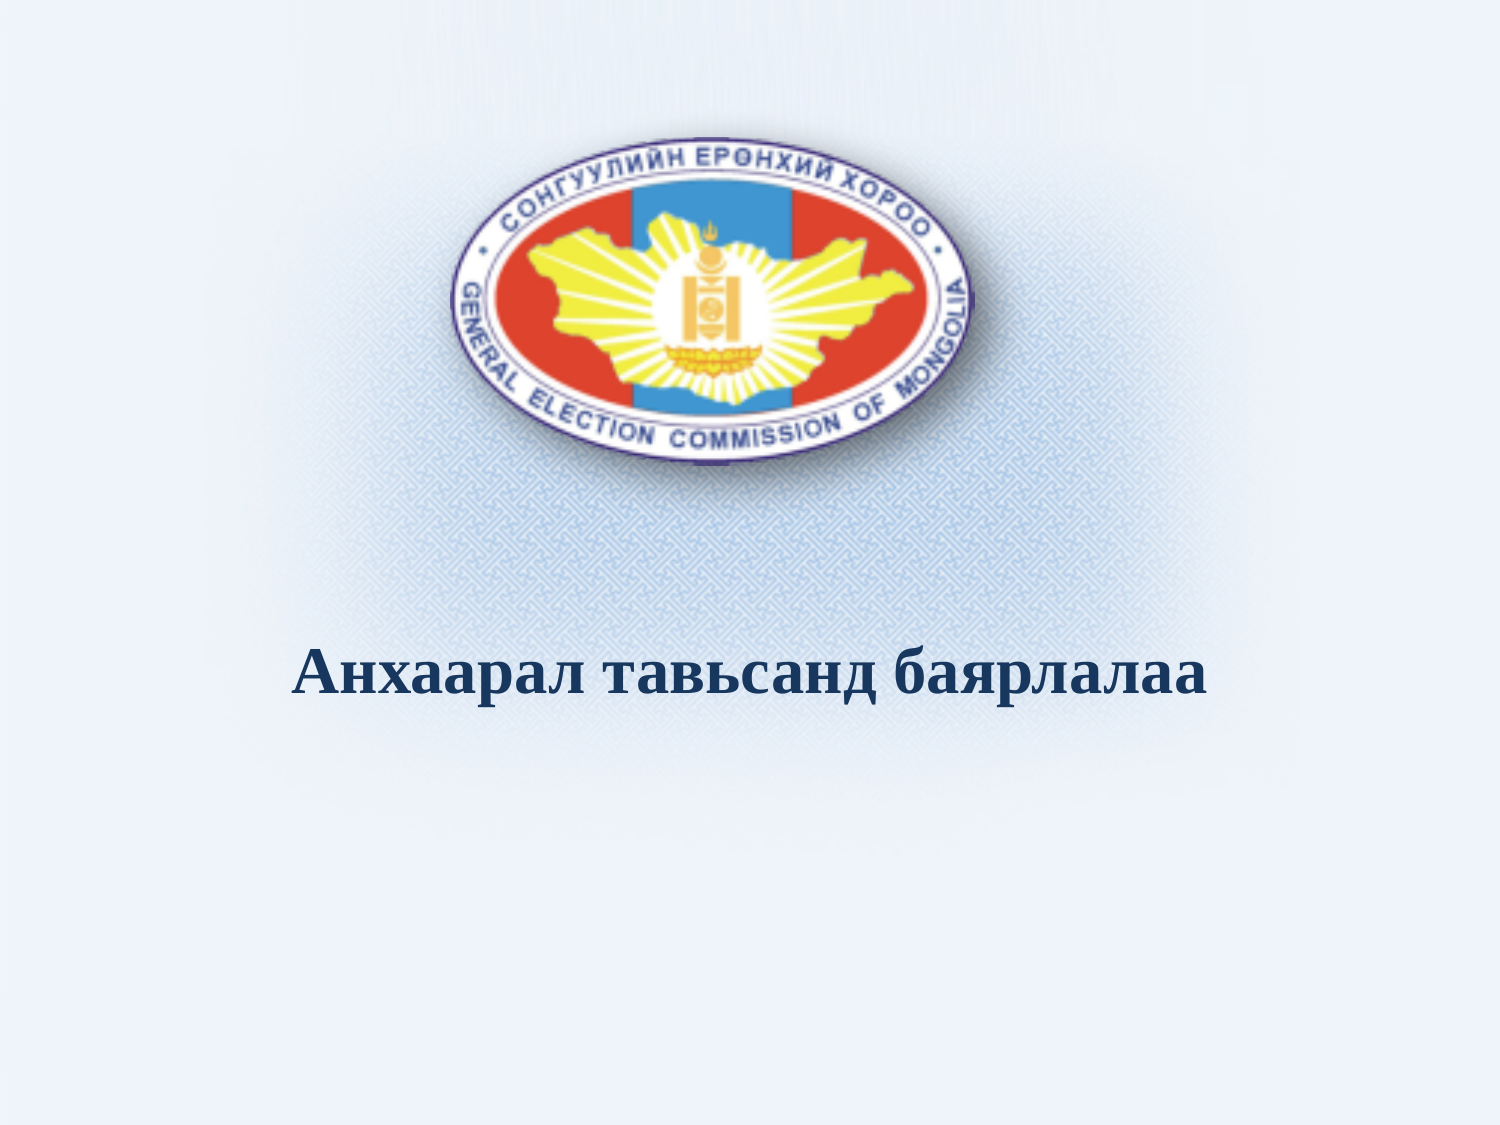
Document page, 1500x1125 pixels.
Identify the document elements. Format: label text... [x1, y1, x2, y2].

picture [0, 0, 1500, 1125]
title Анхаарал тавьсанд баярлалаа [112, 546, 1388, 788]
